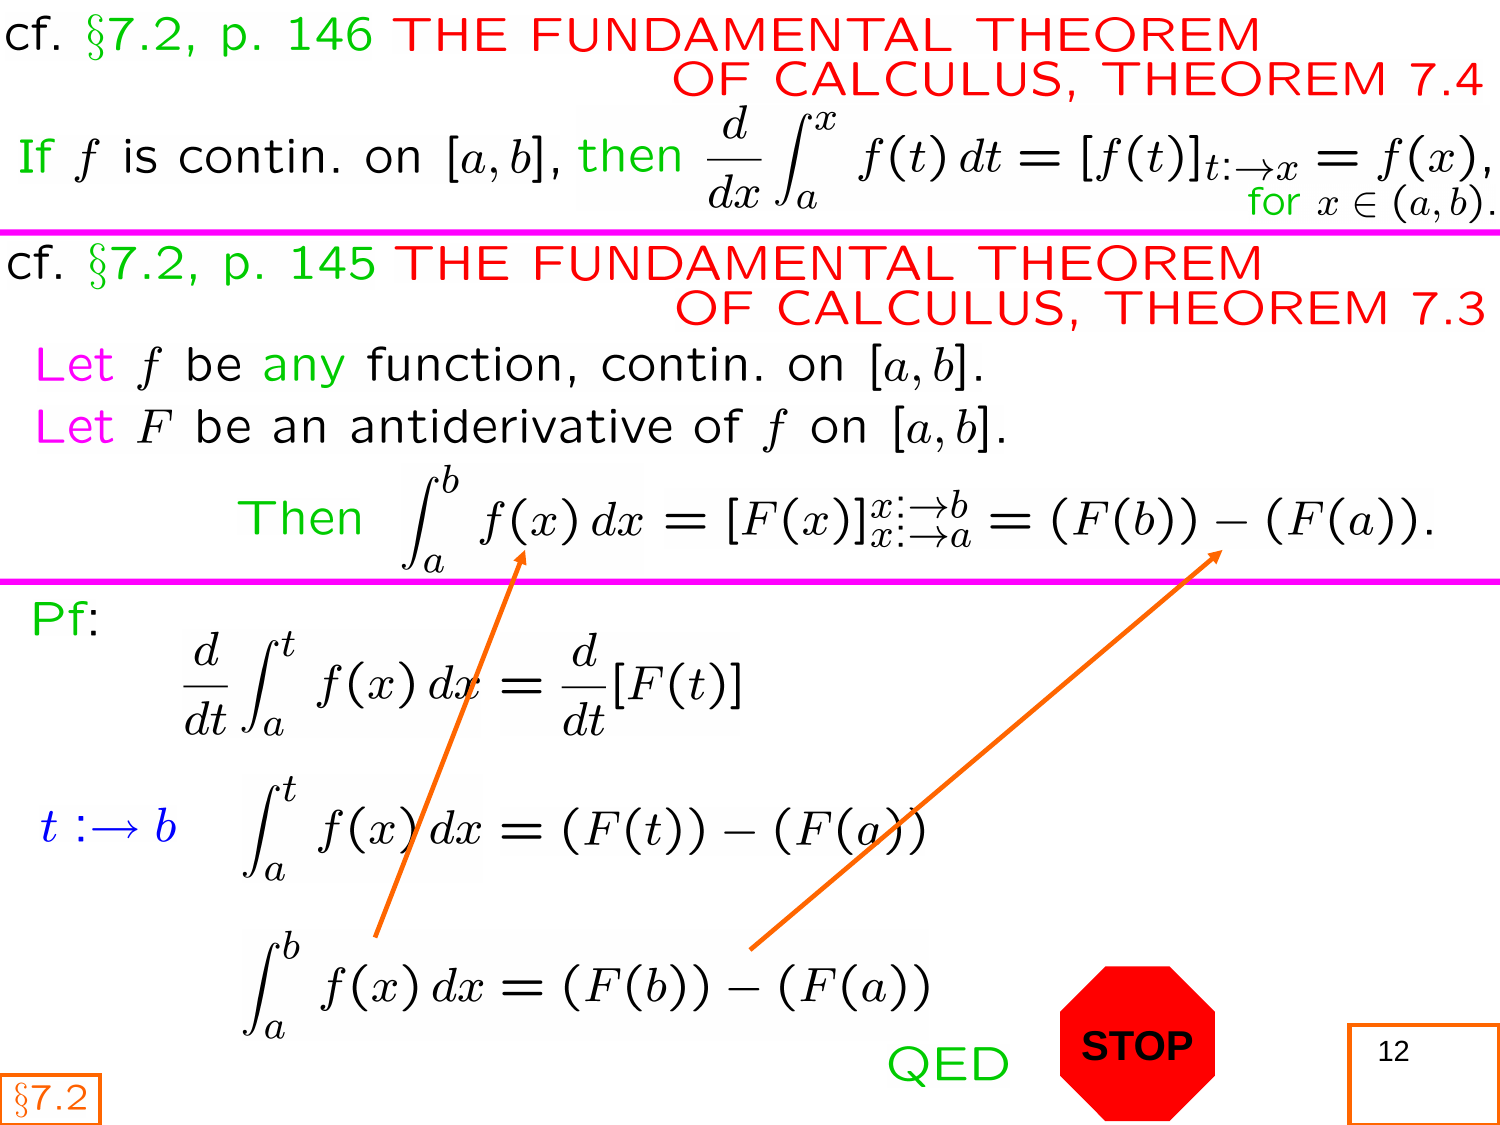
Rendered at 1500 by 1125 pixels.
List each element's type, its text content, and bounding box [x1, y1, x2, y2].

picture [242, 774, 483, 883]
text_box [4, 12, 1497, 224]
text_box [7, 241, 1485, 575]
picture [499, 807, 925, 857]
picture [14, 1081, 86, 1119]
picture [887, 1043, 1011, 1088]
picture [39, 804, 177, 842]
slide_number 12 [1216, 1024, 1425, 1103]
picture [33, 599, 96, 637]
text_box [0, 1074, 100, 1125]
picture [182, 629, 481, 738]
picture [242, 929, 929, 1041]
text_box [1349, 1025, 1500, 1125]
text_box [1062, 968, 1213, 1120]
picture [499, 632, 741, 736]
